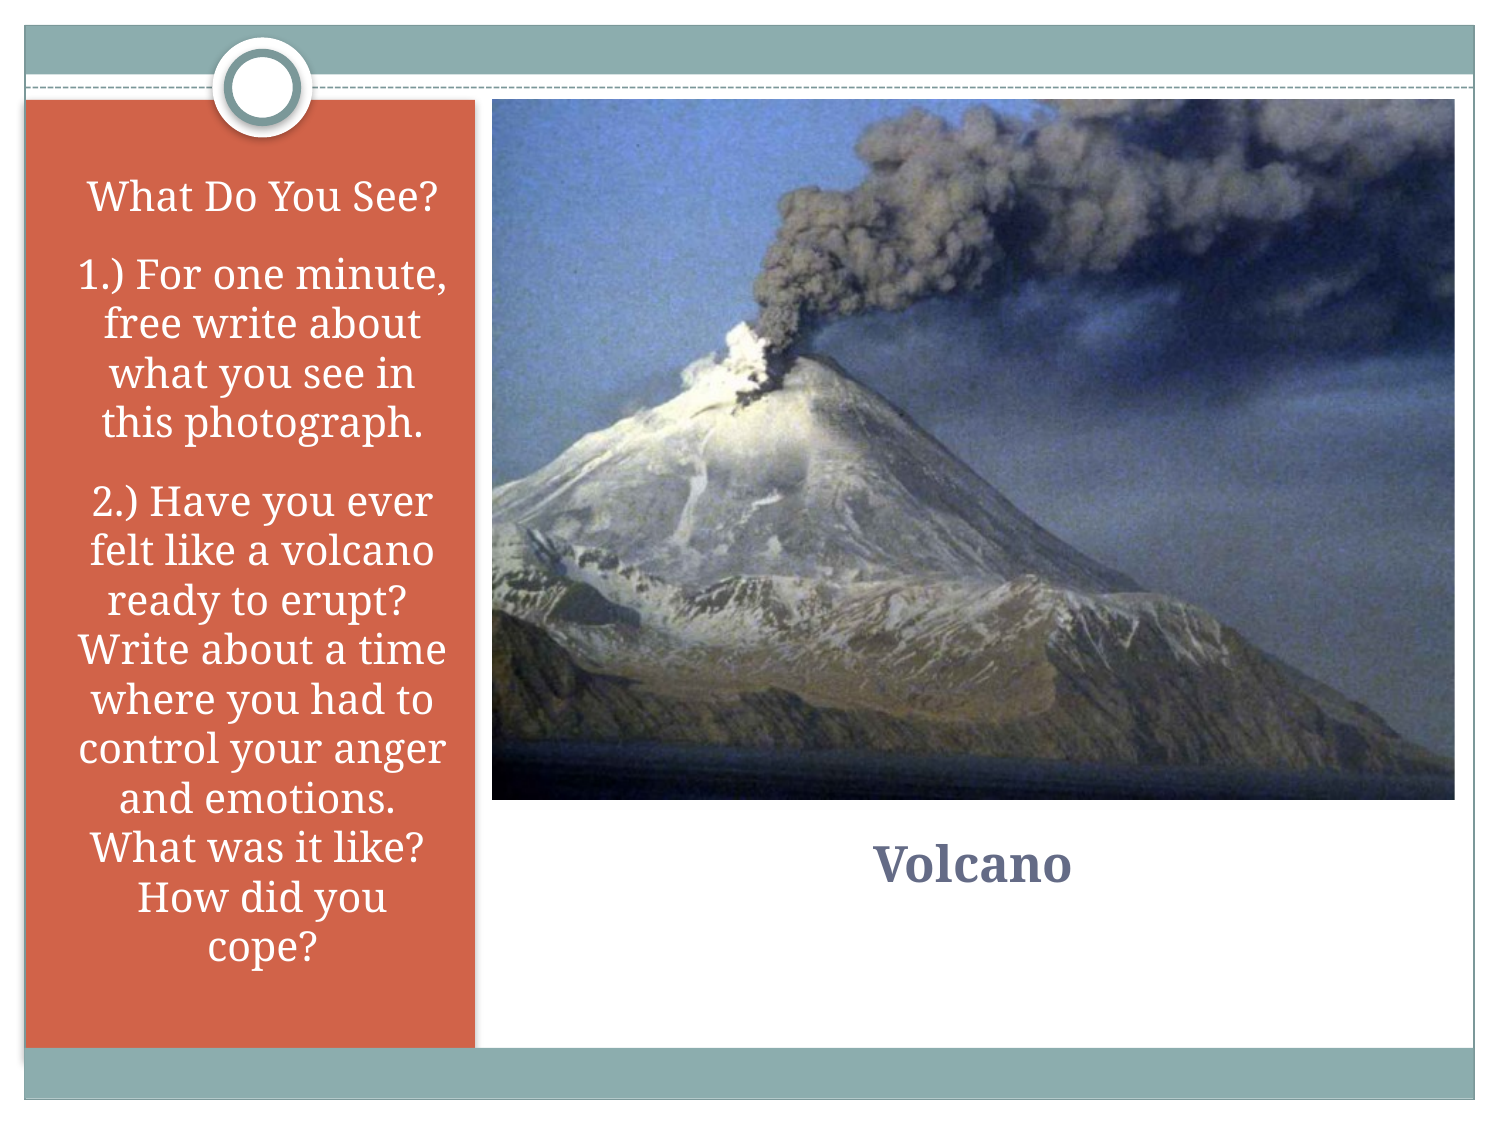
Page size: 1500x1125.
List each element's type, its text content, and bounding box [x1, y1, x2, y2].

title Volcano [492, 825, 1455, 1025]
list What Do You See? 1.) For one minute, free write about what you see in this photograph. 2.) Have you ever felt like a volcano ready to erupt? Write about a time where you had to control your anger and emotions. What was it like? How did you cope? [62, 162, 463, 1025]
picture [491, 99, 1455, 801]
